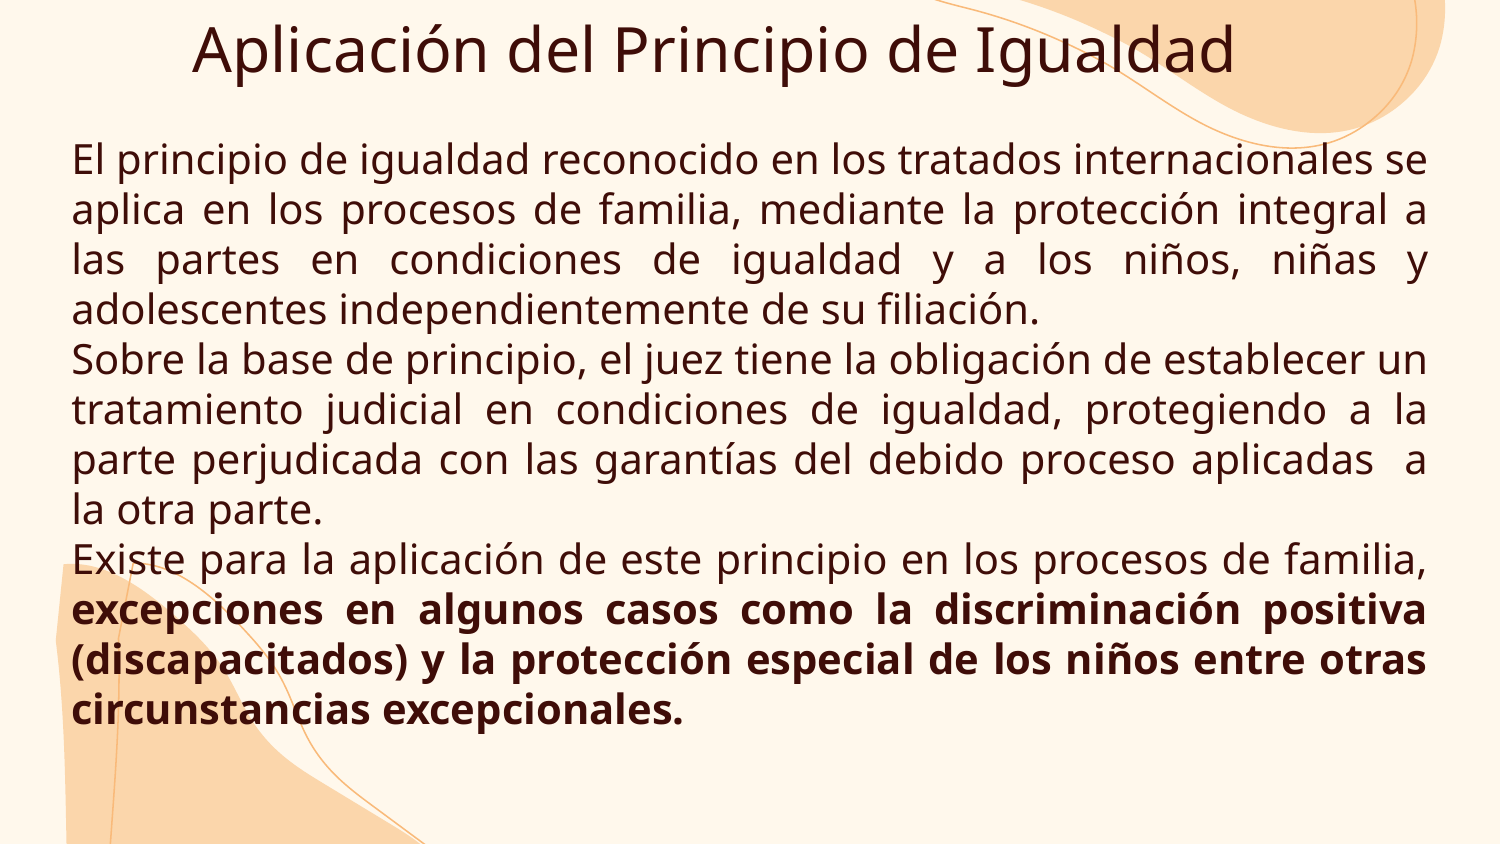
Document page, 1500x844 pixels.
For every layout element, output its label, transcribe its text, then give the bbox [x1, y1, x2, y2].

text_box El principio de igualdad reconocido en los tratados internacionales se aplica en los procesos de familia, mediante la protección integral a las partes en condiciones de igualdad y a los niños, niñas y adolescentes independientemente de su filiación. Sobre la base de principio, el juez tiene la obligación de establecer un tratamiento judicial en condiciones de igualdad, protegiendo a la parte perjudicada con las garantías del debido proceso aplicadas a la otra parte. Existe para la aplicación de este principio en los procesos de familia, excepciones en algunos casos como la discriminación positiva (discapacitados) y la protección especial de los niños entre otras circunstancias excepcionales. [56, 117, 1444, 803]
title Aplicación del Principio de Igualdad [82, 0, 1349, 89]
